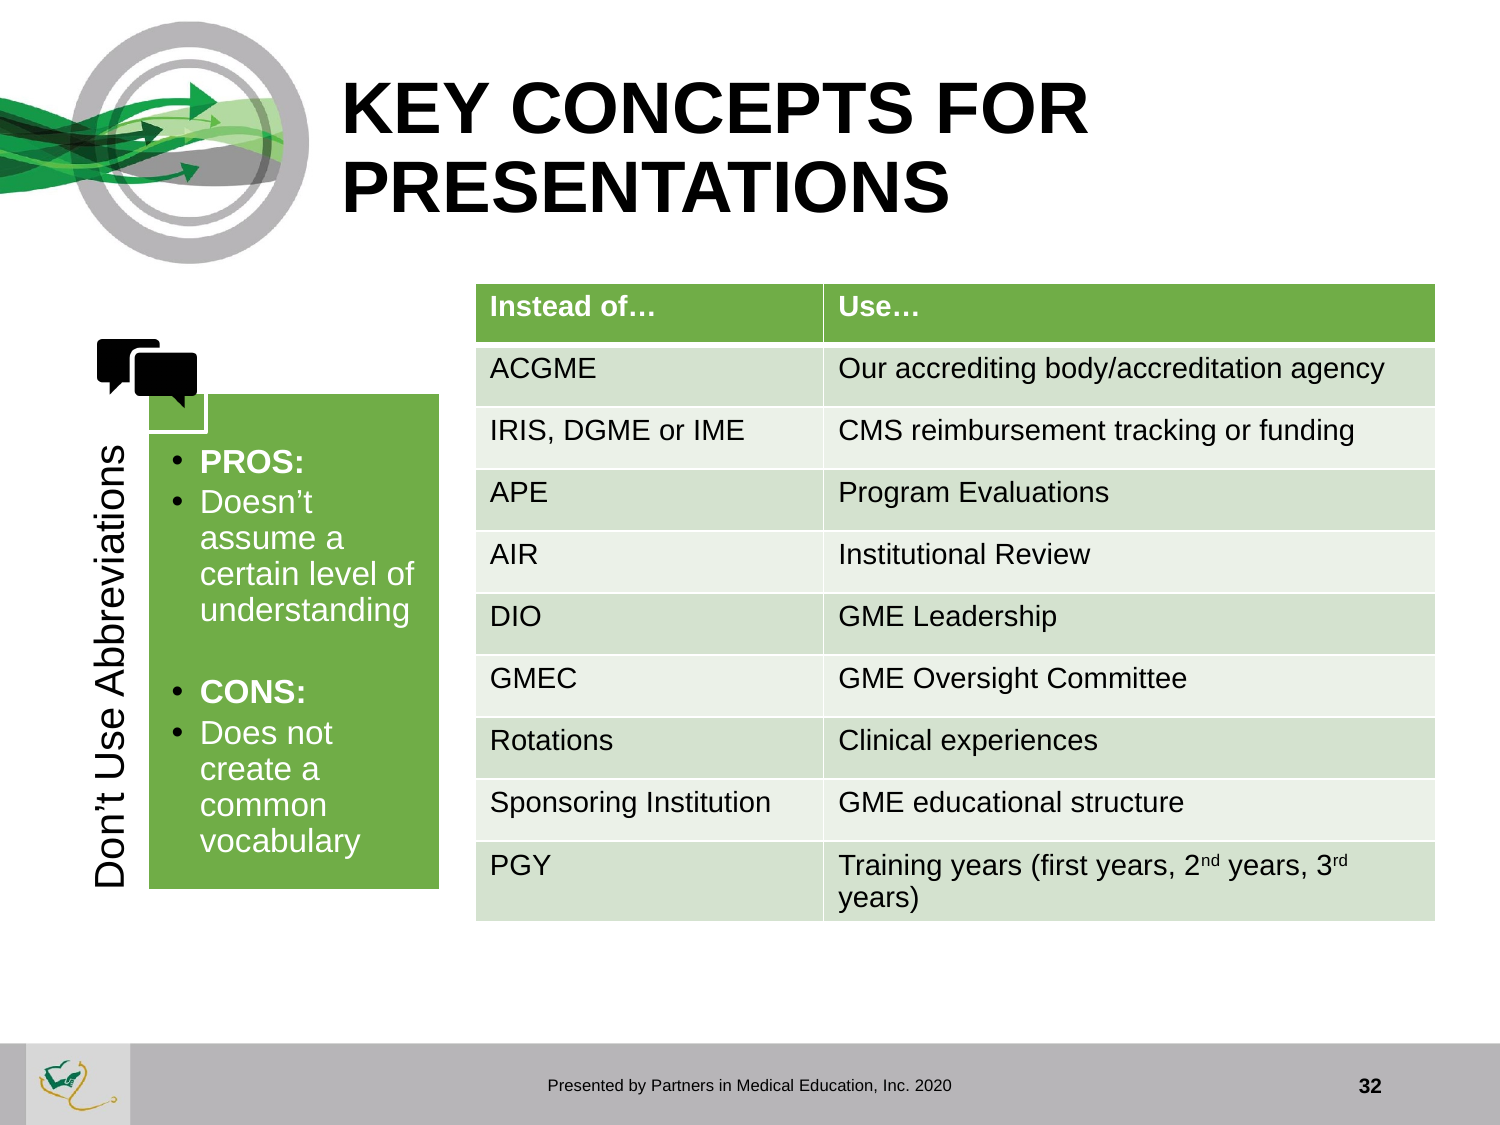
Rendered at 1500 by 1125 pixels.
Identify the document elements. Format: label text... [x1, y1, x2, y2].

footer Presented by Partners in Medical Education, Inc. 2020 [496, 1055, 1004, 1116]
table_cell ACGME [476, 348, 823, 406]
table_cell GME Leadership [824, 594, 1435, 654]
picture [0, 0, 1500, 1125]
table_cell CMS reimbursement tracking or funding [824, 408, 1435, 468]
table_cell Clinical experiences [824, 718, 1435, 778]
table_cell APE [476, 470, 823, 530]
table_cell AIR [476, 532, 823, 592]
table_cell Rotations [476, 718, 823, 778]
table_cell GME Oversight Committee [824, 656, 1435, 716]
table_cell Program Evaluations [824, 470, 1435, 530]
table_cell Institutional Review [824, 532, 1435, 592]
table_header Use… [824, 284, 1435, 342]
table_cell Training years (first years, 2nd years, 3rd years) [824, 842, 1435, 921]
table_cell PGY [476, 842, 823, 921]
table_cell DIO [476, 594, 823, 654]
slide_number 32 [1059, 1055, 1397, 1116]
title KEY CONCEPTS FOR PRESENTATIONS [326, 40, 1397, 258]
table_cell IRIS, DGME or IME [476, 408, 823, 468]
table_cell Sponsoring Institution [476, 780, 823, 840]
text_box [85, 282, 445, 923]
table_cell GME educational structure [824, 780, 1435, 840]
table_header Instead of… [476, 284, 823, 342]
table_cell Our accrediting body/accreditation agency [824, 348, 1435, 406]
table_cell GMEC [476, 656, 823, 716]
